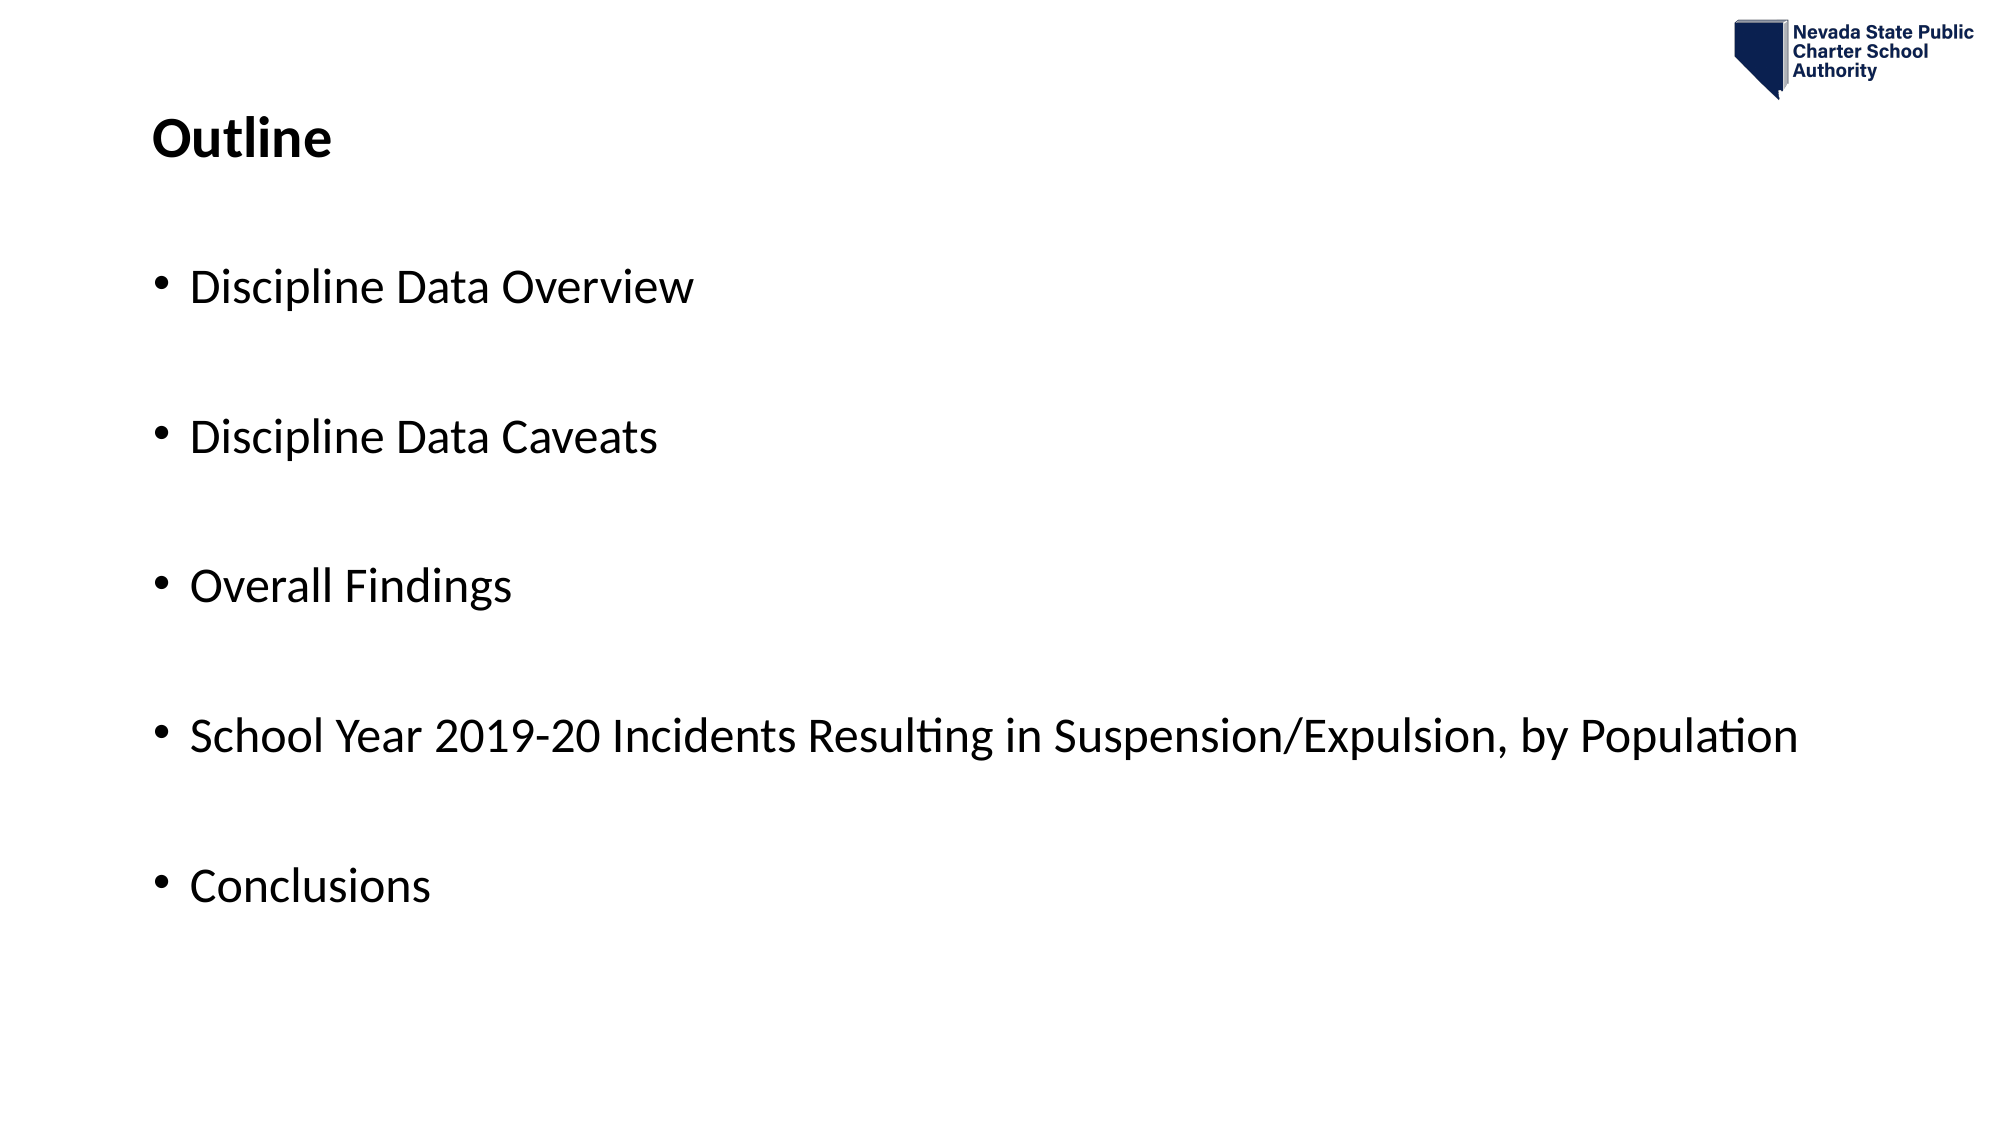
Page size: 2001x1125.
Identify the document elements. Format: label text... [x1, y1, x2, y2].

title Outline [137, 29, 1863, 248]
list Discipline Data Overview Discipline Data Caveats Overall Findings School Year 2019-20 Incidents Resulting in Suspension/Expulsion, by Population Conclusions [137, 252, 1918, 967]
picture [1732, 17, 1976, 102]
